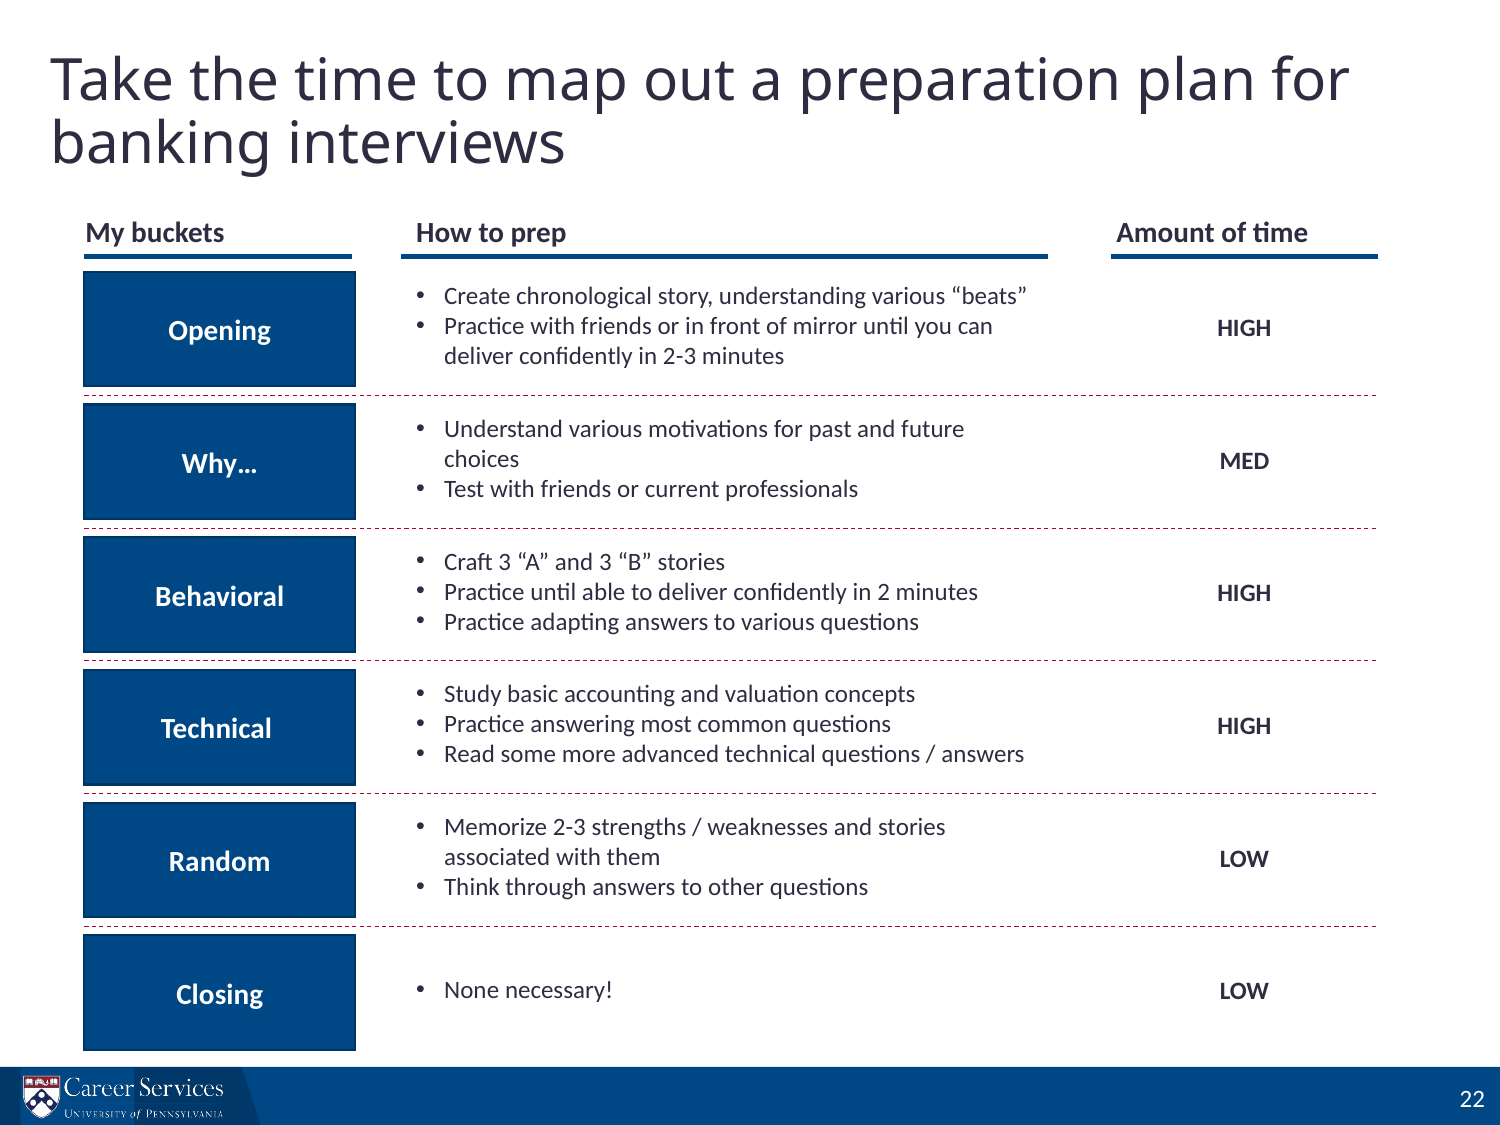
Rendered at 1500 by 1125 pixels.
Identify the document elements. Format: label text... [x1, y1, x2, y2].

text_box HIGH [1110, 311, 1378, 349]
text_box Closing [83, 934, 356, 1051]
text_box Understand various motivations for past and future choices Test with friends or current professionals [401, 412, 1049, 510]
picture [20, 1070, 227, 1123]
text_box Opening [83, 271, 356, 387]
text_box Memorize 2-3 strengths / weaknesses and stories associated with them Think through answers to other questions [401, 810, 1049, 908]
text_box Craft 3 “A” and 3 “B” stories Practice until able to deliver confidently in 2 minutes Practice adapting answers to various questions [401, 545, 1049, 643]
text_box Create chronological story, understanding various “beats” Practice with friends or in front of mirror until you can deliver confidently in 2-3 minutes [401, 279, 1049, 378]
text_box HIGH [1110, 709, 1378, 747]
text_box Random [83, 802, 356, 918]
text_box None necessary! [401, 973, 1049, 1011]
title Take the time to map out a preparation plan for banking interviews [35, 42, 1434, 122]
text_box My buckets [70, 213, 401, 256]
text_box Study basic accounting and valuation concepts Practice answering most common questions Read some more advanced technical questions / answers [401, 677, 1049, 776]
text_box MED [1110, 444, 1378, 482]
text_box How to prep [401, 213, 795, 256]
text_box LOW [1110, 974, 1378, 1013]
text_box LOW [1110, 842, 1378, 880]
text_box HIGH [1110, 576, 1378, 615]
slide_number 22 [1162, 1067, 1500, 1125]
text_box Technical [83, 669, 356, 786]
text_box Amount of time [1101, 213, 1379, 256]
text_box Behavioral [83, 536, 356, 653]
text_box Why… [83, 403, 356, 520]
